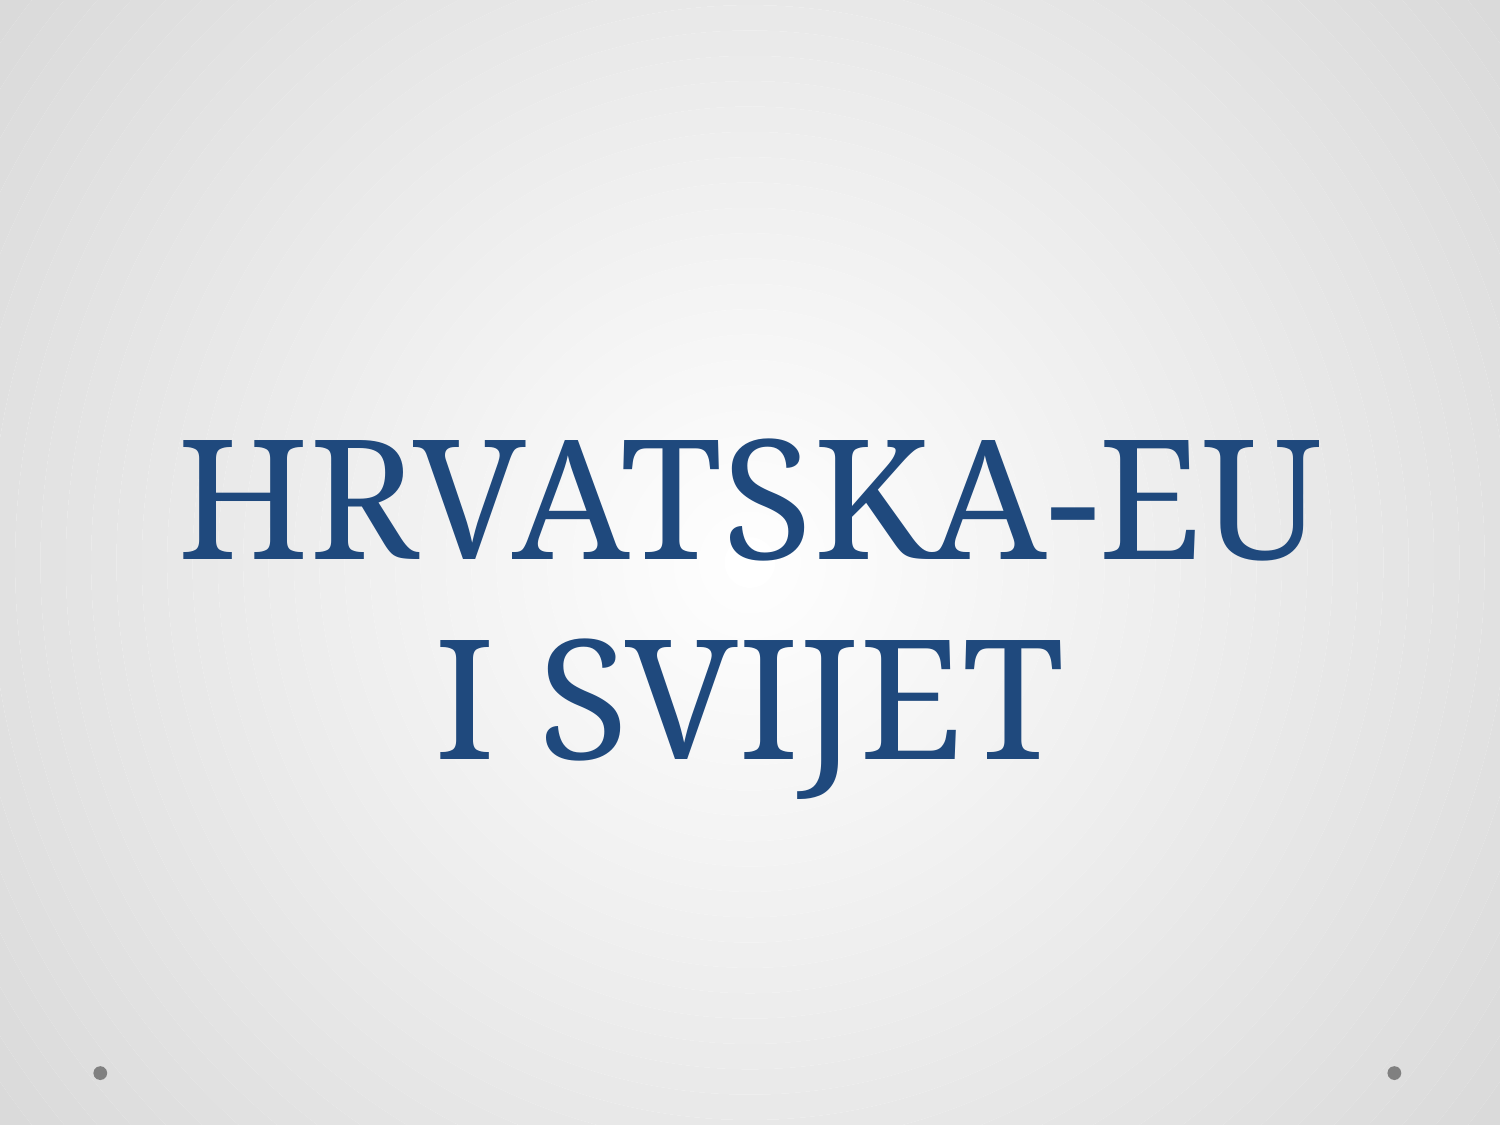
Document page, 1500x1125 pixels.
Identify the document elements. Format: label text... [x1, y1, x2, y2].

title HRVATSKA-EU I SVIJET [112, 99, 1388, 800]
